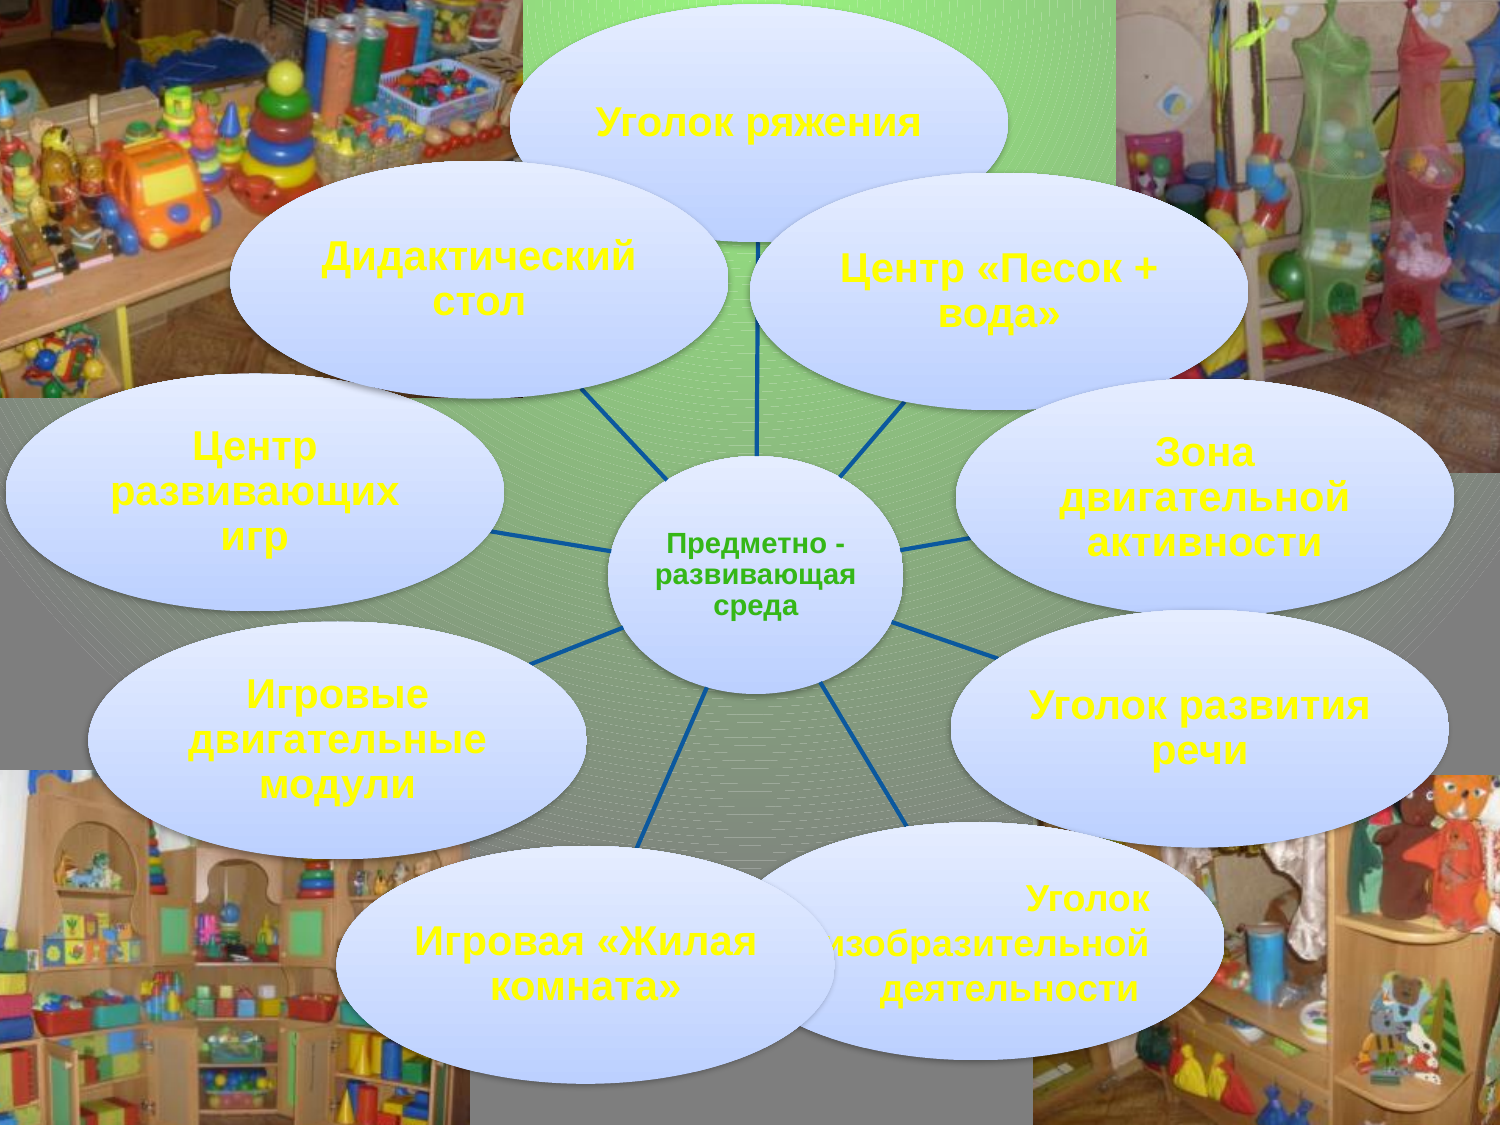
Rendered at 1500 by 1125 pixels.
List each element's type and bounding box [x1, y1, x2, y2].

text_box [0, 0, 1500, 1125]
